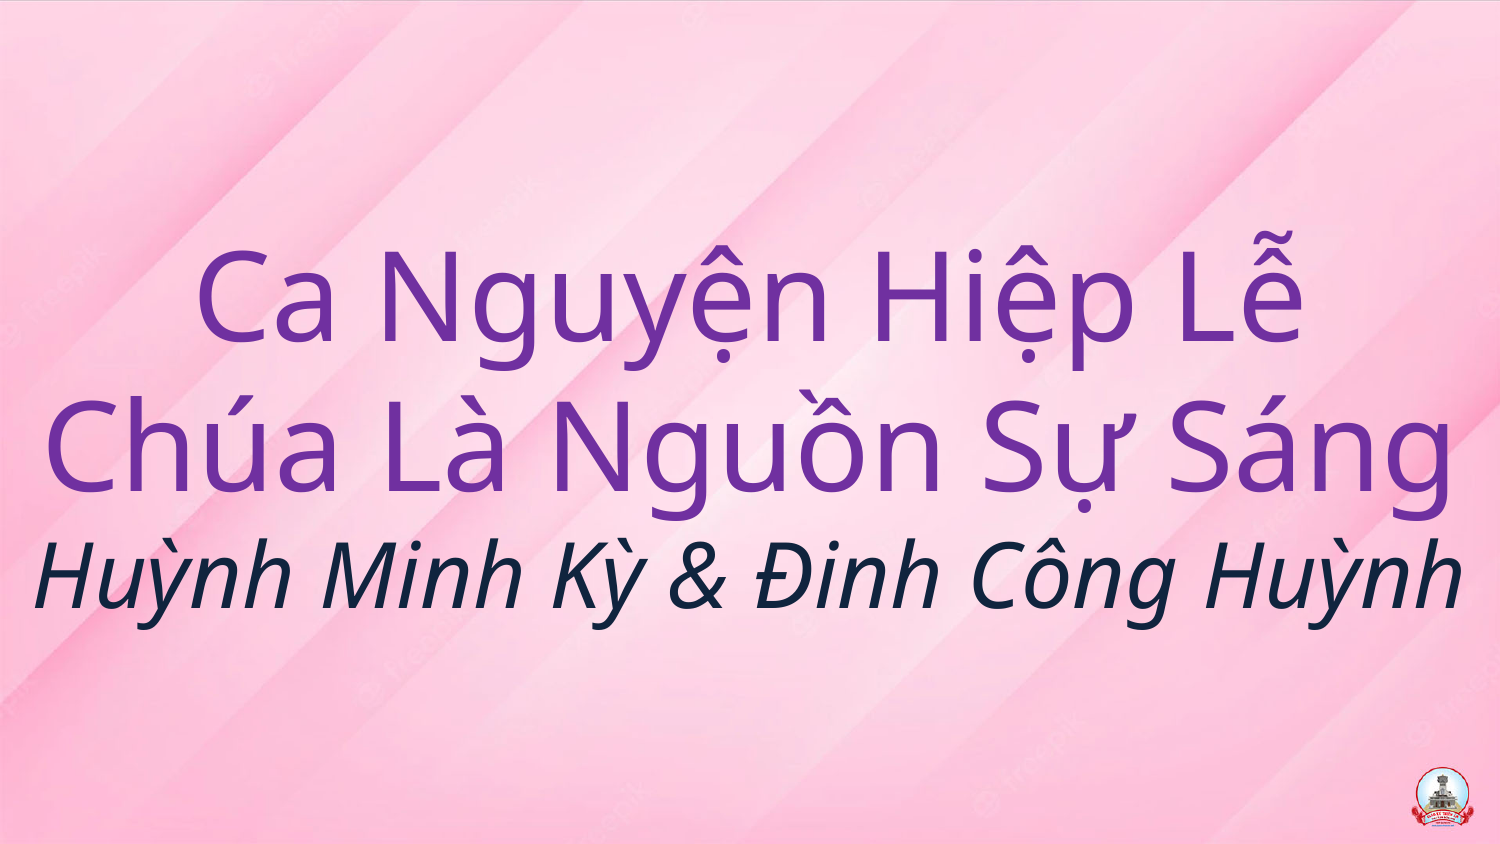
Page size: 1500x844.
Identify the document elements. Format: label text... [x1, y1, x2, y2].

title Ca Nguyện Hiệp Lễ Chúa Là Nguồn Sự Sáng Huỳnh Minh Kỳ & Đinh Công Huỳnh [0, 0, 1500, 844]
